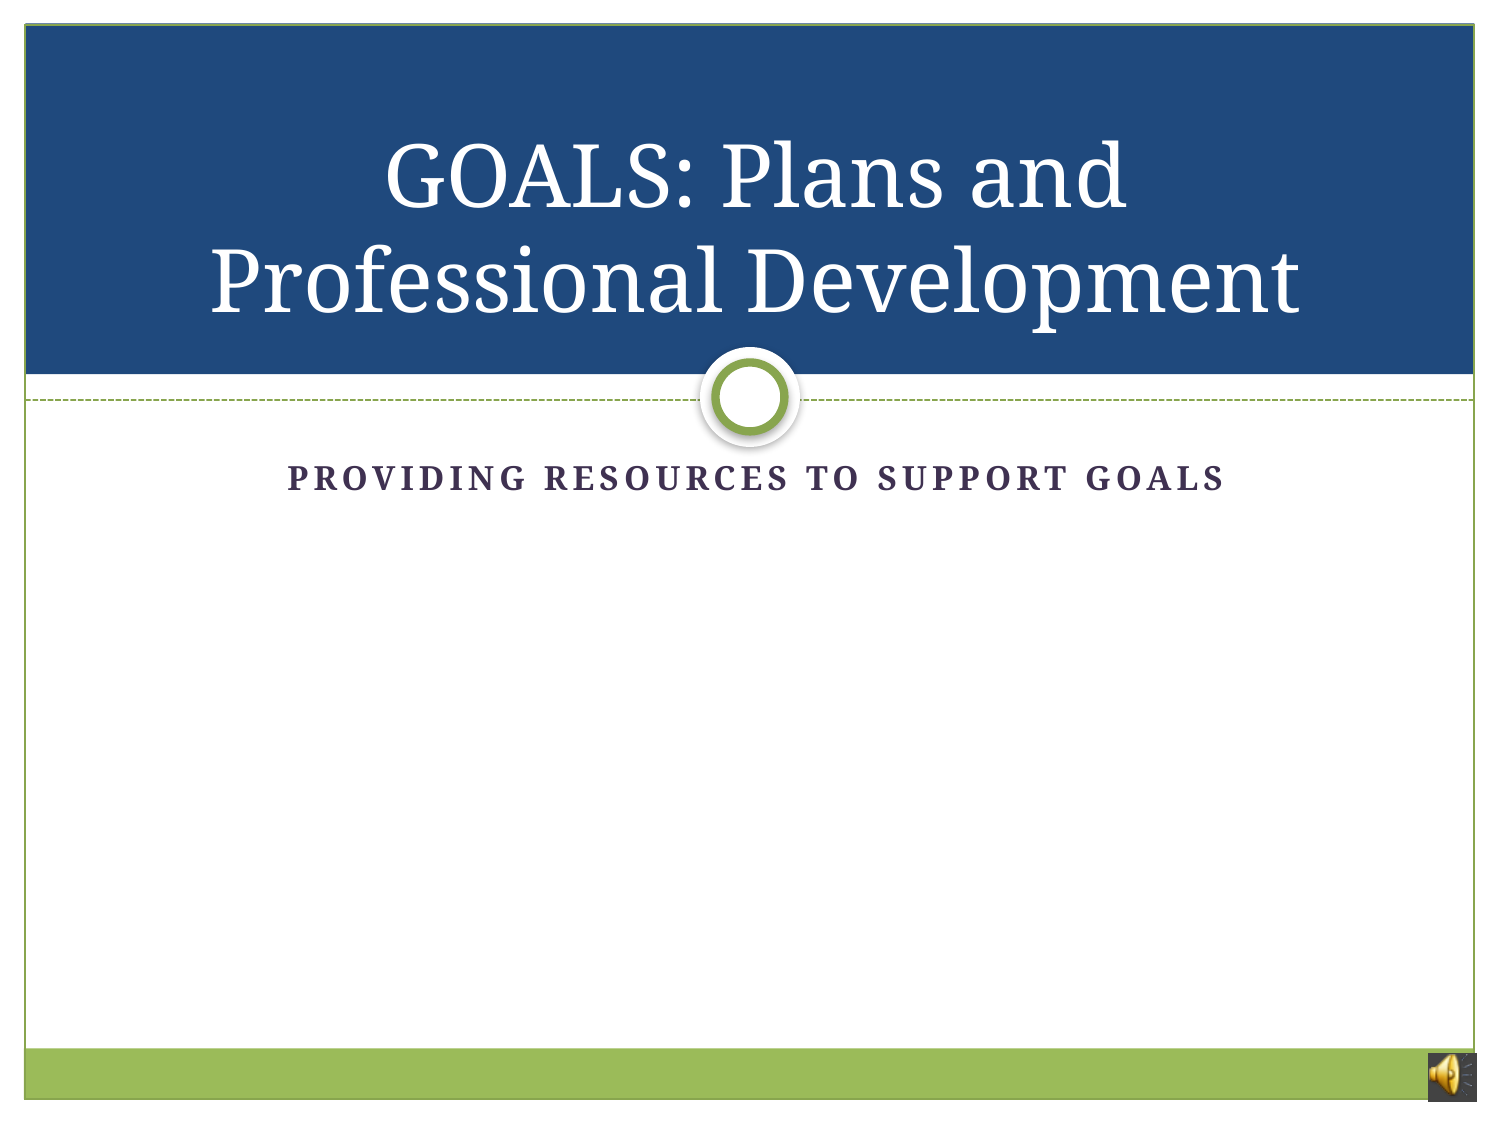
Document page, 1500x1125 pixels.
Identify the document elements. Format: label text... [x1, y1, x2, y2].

title GOALS: Plans and Professional Development [118, 87, 1394, 338]
list Providing resources to support GOALS [224, 450, 1288, 725]
picture [1427, 1052, 1478, 1103]
